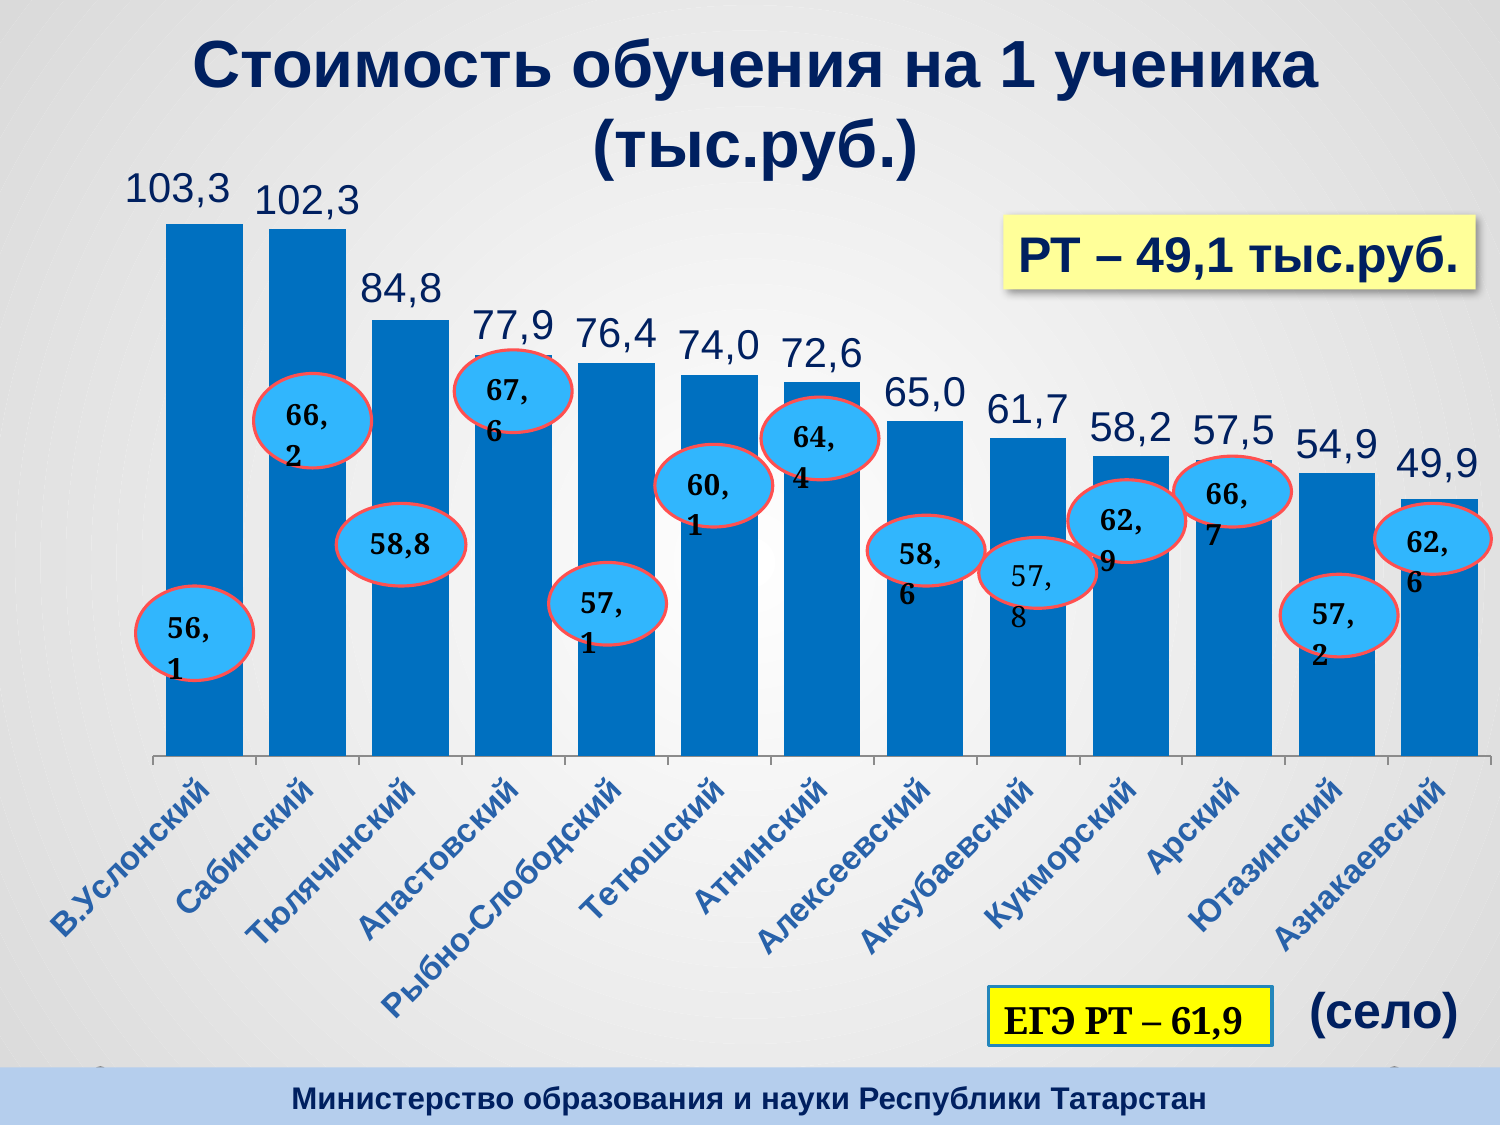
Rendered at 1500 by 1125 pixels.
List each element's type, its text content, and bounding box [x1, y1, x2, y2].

chart [34, 117, 1494, 1050]
title Стоимость обучения на 1 ученика (тыс.руб.) [159, 0, 1353, 108]
